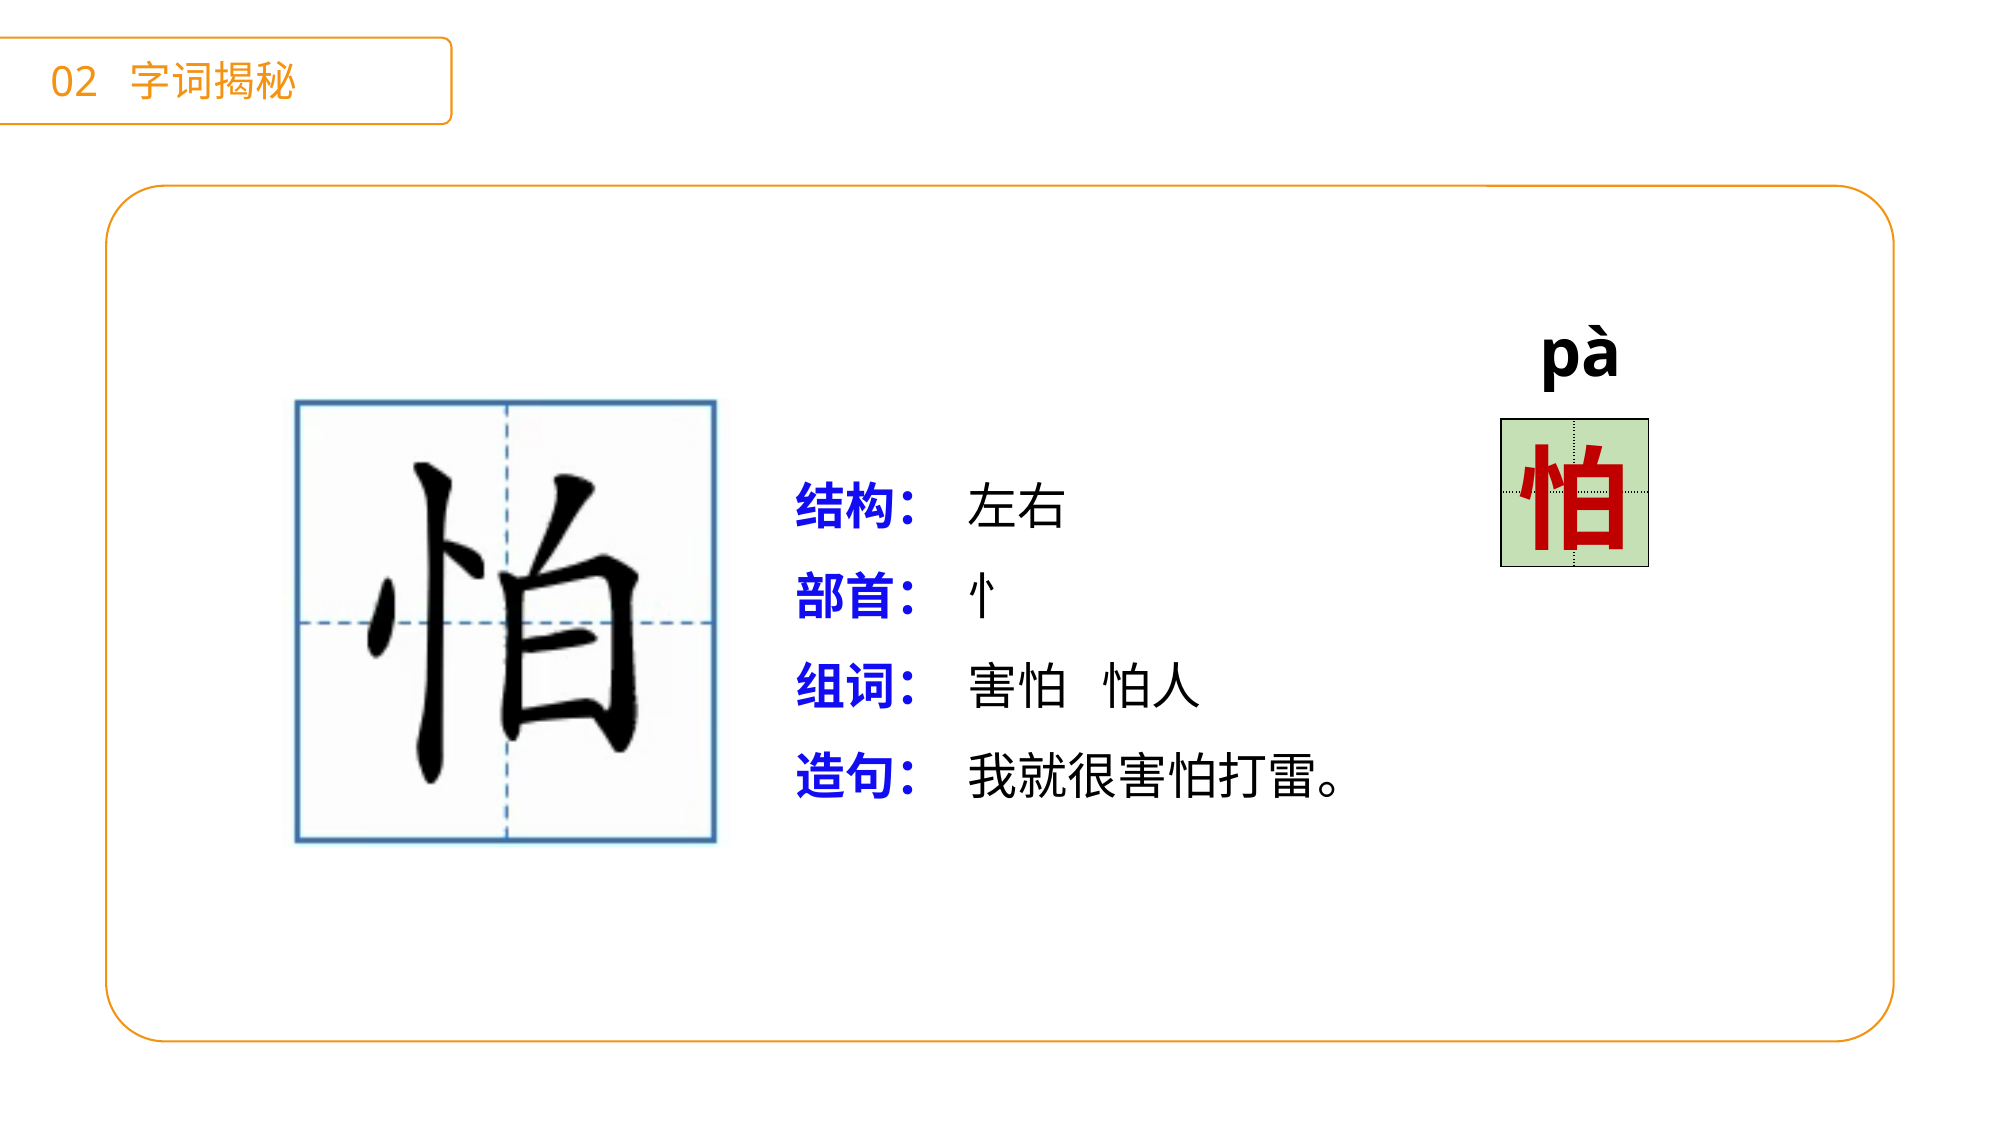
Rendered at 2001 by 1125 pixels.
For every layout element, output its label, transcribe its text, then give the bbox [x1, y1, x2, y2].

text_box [281, 398, 732, 848]
text_box 结构： 部首： 组词： 造句： [780, 436, 1130, 902]
text_box pà [1507, 302, 1676, 398]
text_box 怕 [1502, 420, 1646, 571]
list 02 字词揭秘 [35, 52, 557, 125]
text_box 左右 忄 害怕 怕人 我就很害怕打雷。 [952, 436, 1923, 812]
